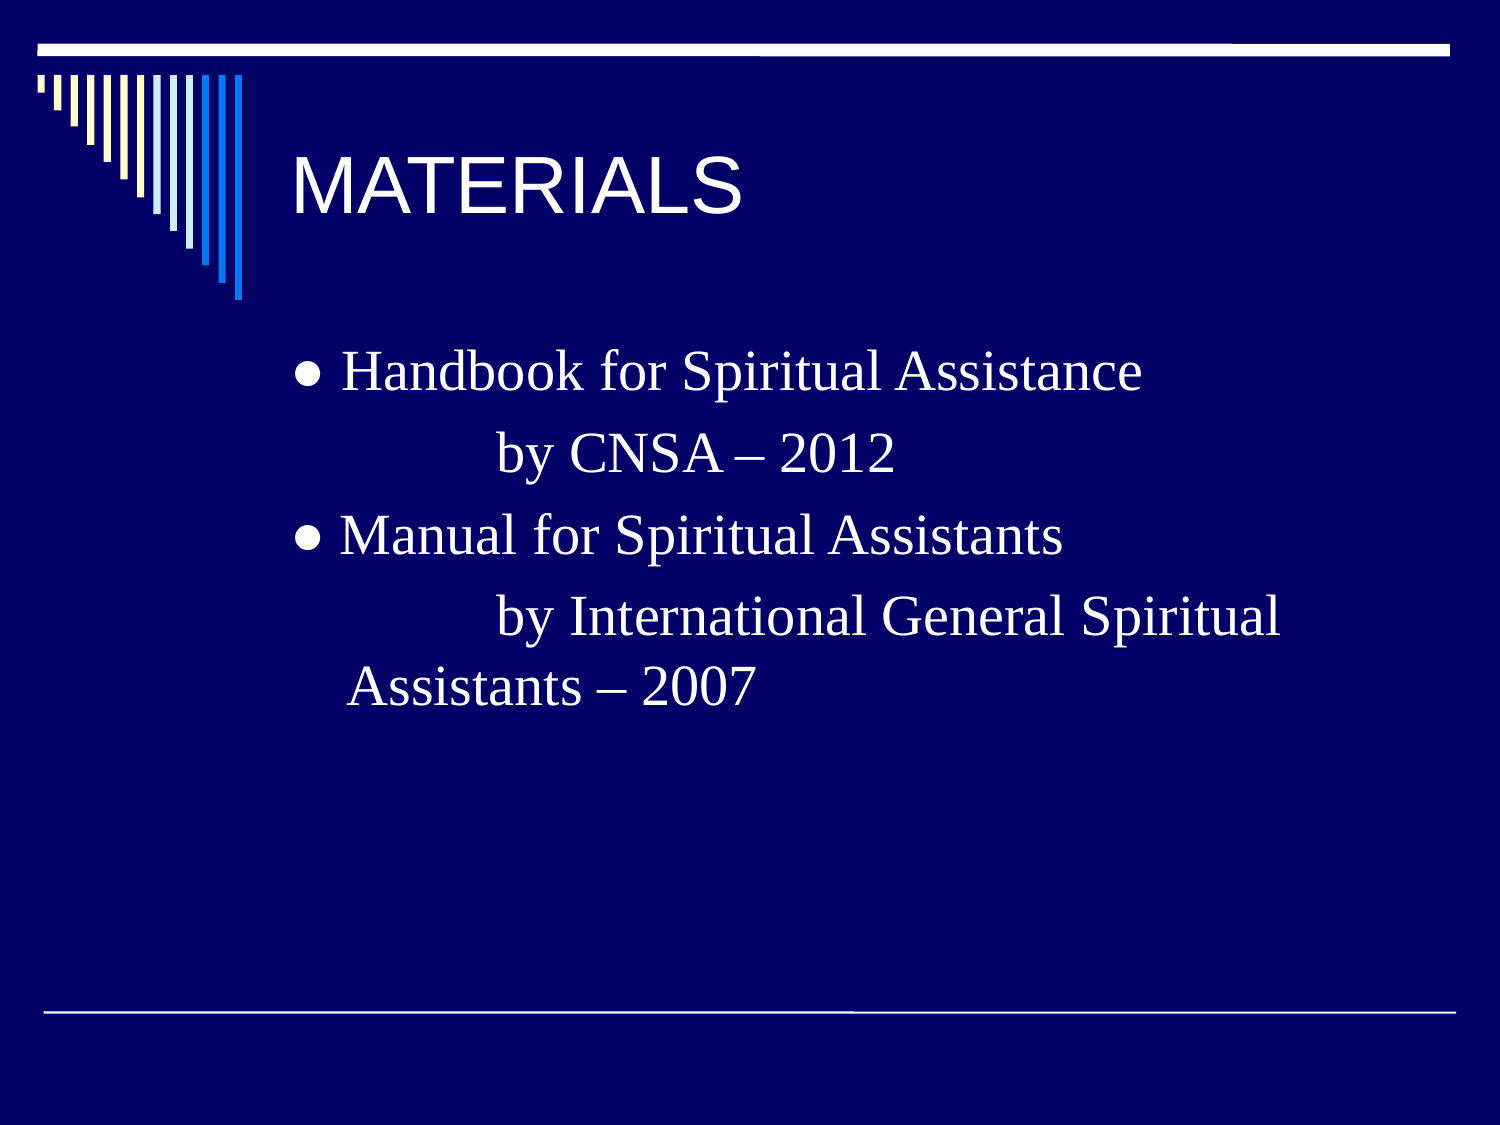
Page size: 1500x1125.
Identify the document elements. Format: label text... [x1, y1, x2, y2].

list ● Handbook for Spiritual Assistance by CNSA – 2012 ● Manual for Spiritual Assistants by International General Spiritual Assistants – 2007 [275, 324, 1425, 1000]
title MATERIALS [275, 75, 1425, 288]
